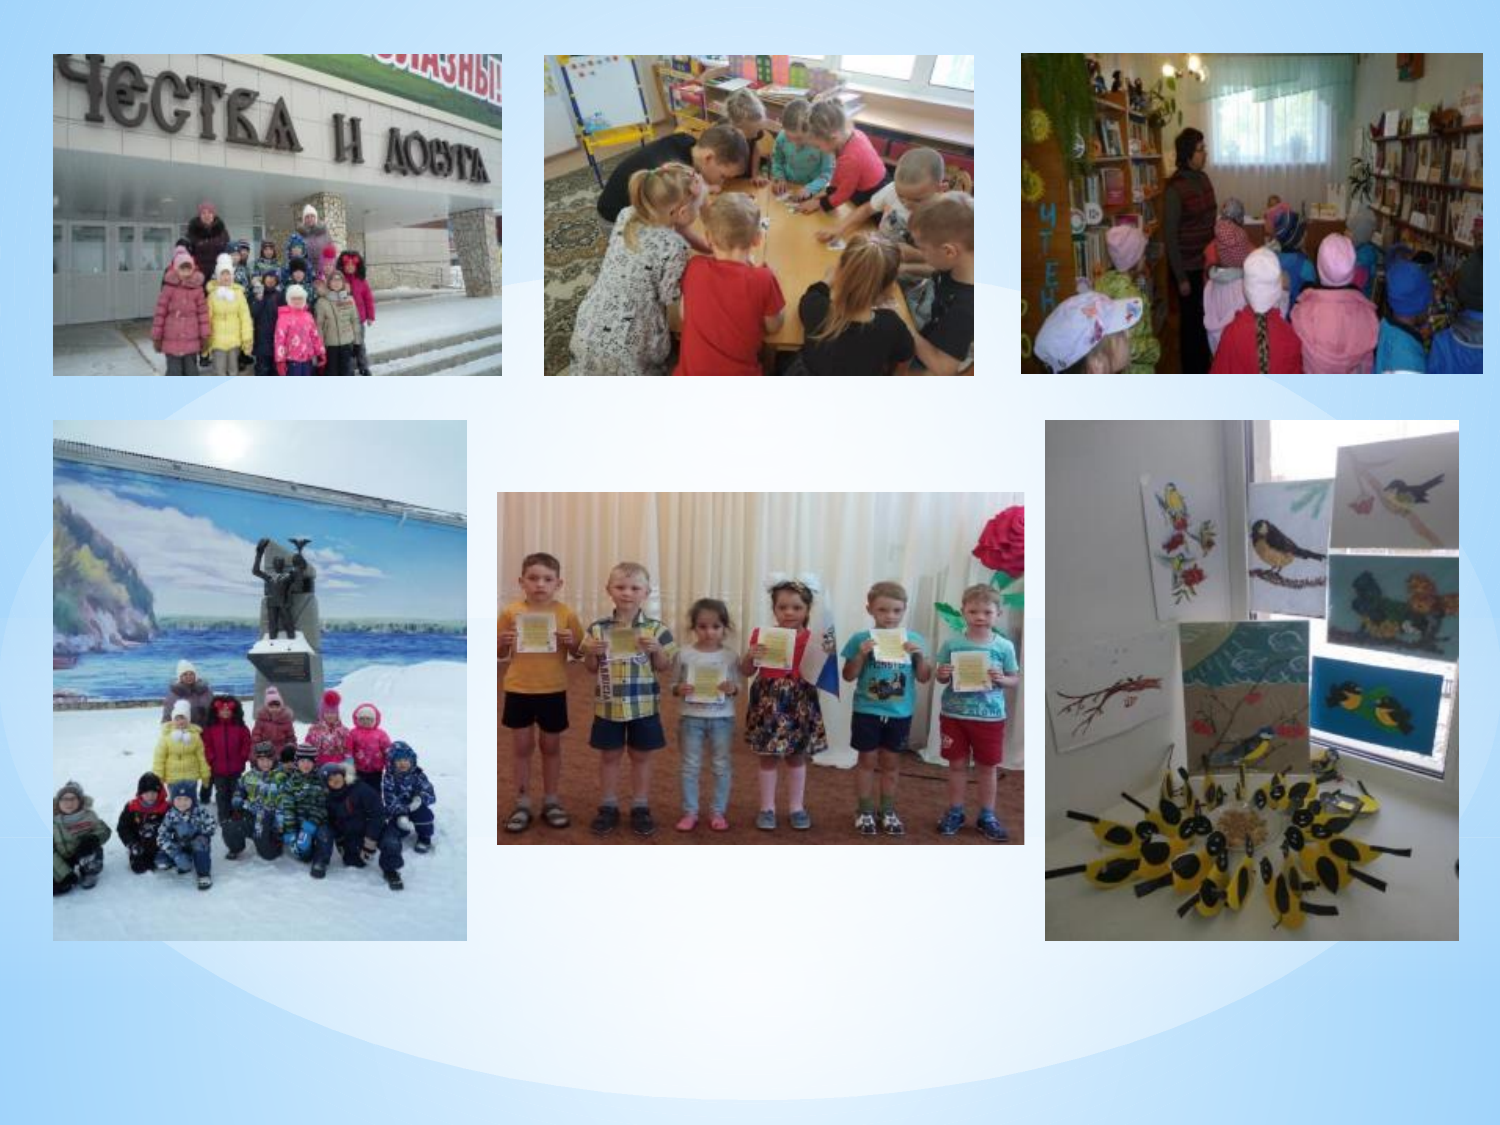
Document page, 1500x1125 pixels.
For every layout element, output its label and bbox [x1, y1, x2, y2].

picture [52, 420, 467, 941]
picture [1045, 420, 1460, 941]
picture [52, 54, 503, 376]
picture [544, 55, 974, 376]
picture [1021, 53, 1483, 375]
picture [493, 492, 1025, 846]
